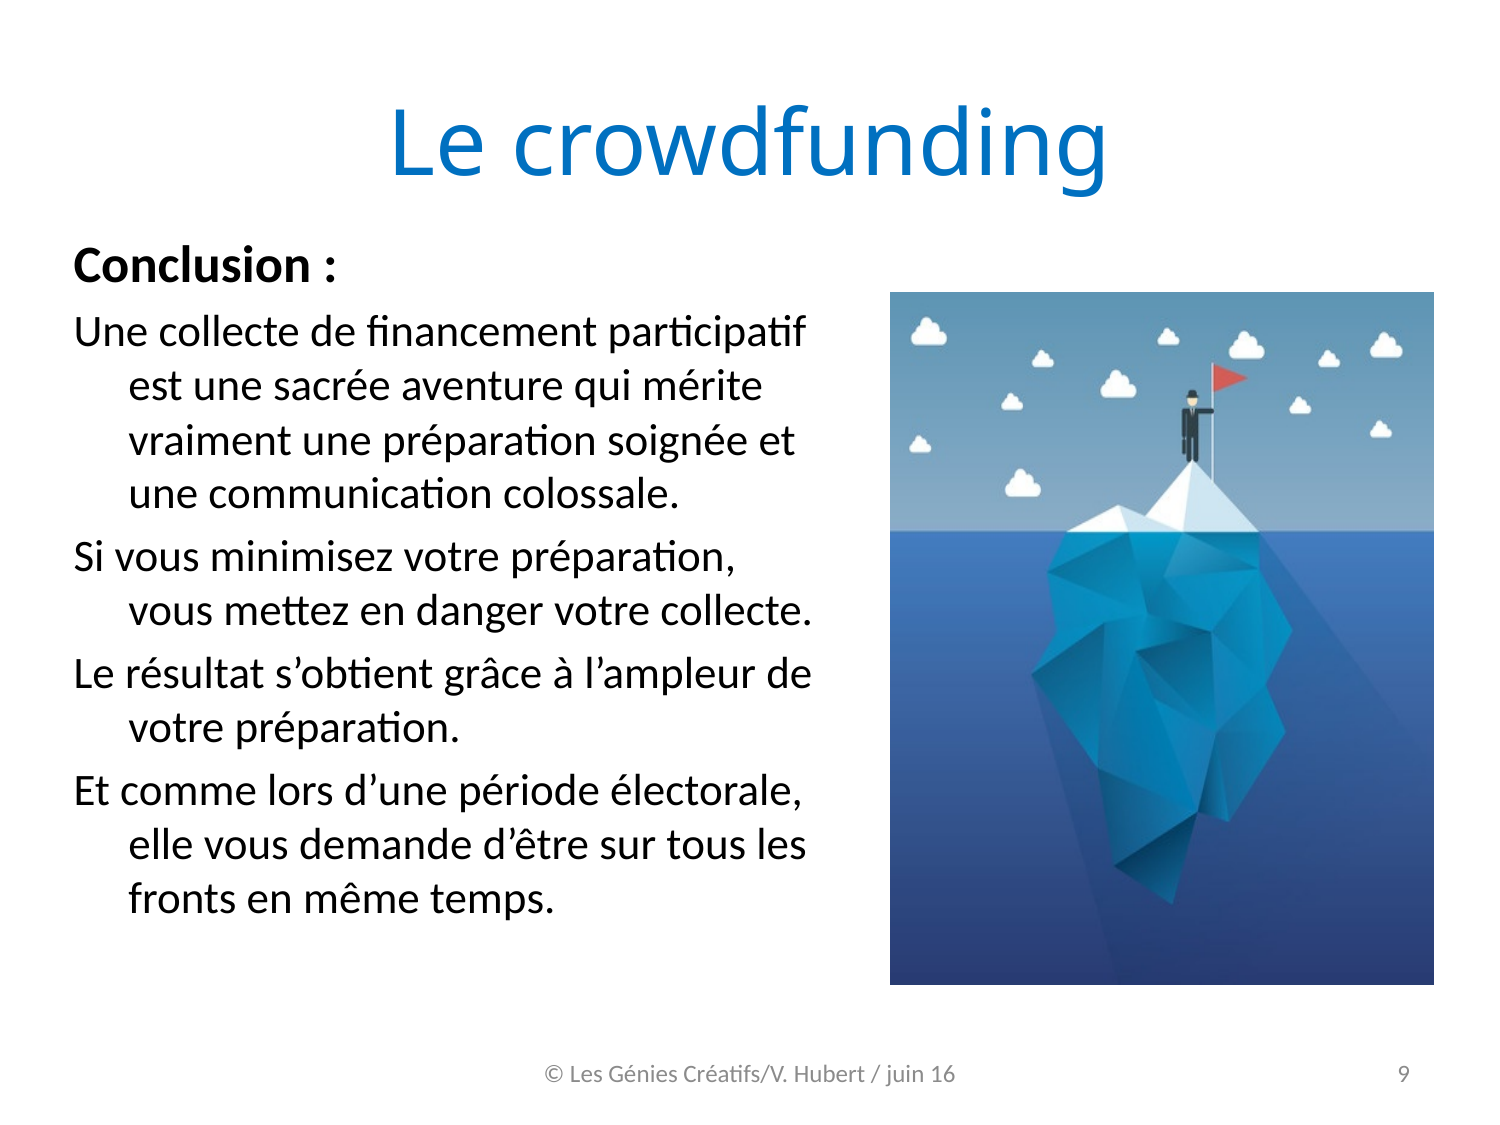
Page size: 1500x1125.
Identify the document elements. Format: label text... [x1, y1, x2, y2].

slide_number 9 [1074, 1042, 1425, 1103]
list Conclusion : Une collecte de financement participatif est une sacrée aventure qui mérite vraiment une préparation soignée et une communication colossale. Si vous minimisez votre préparation, vous mettez en danger votre collecte. Le résultat s’obtient grâce à l’ampleur de votre préparation. Et comme lors d’une période électorale, elle vous demande d’être sur tous les fronts en même temps. [58, 222, 844, 1005]
title Le crowdfunding [75, 45, 1425, 233]
footer © Les Génies Créatifs/V. Hubert / juin 16 [512, 1042, 988, 1103]
picture [890, 292, 1434, 985]
